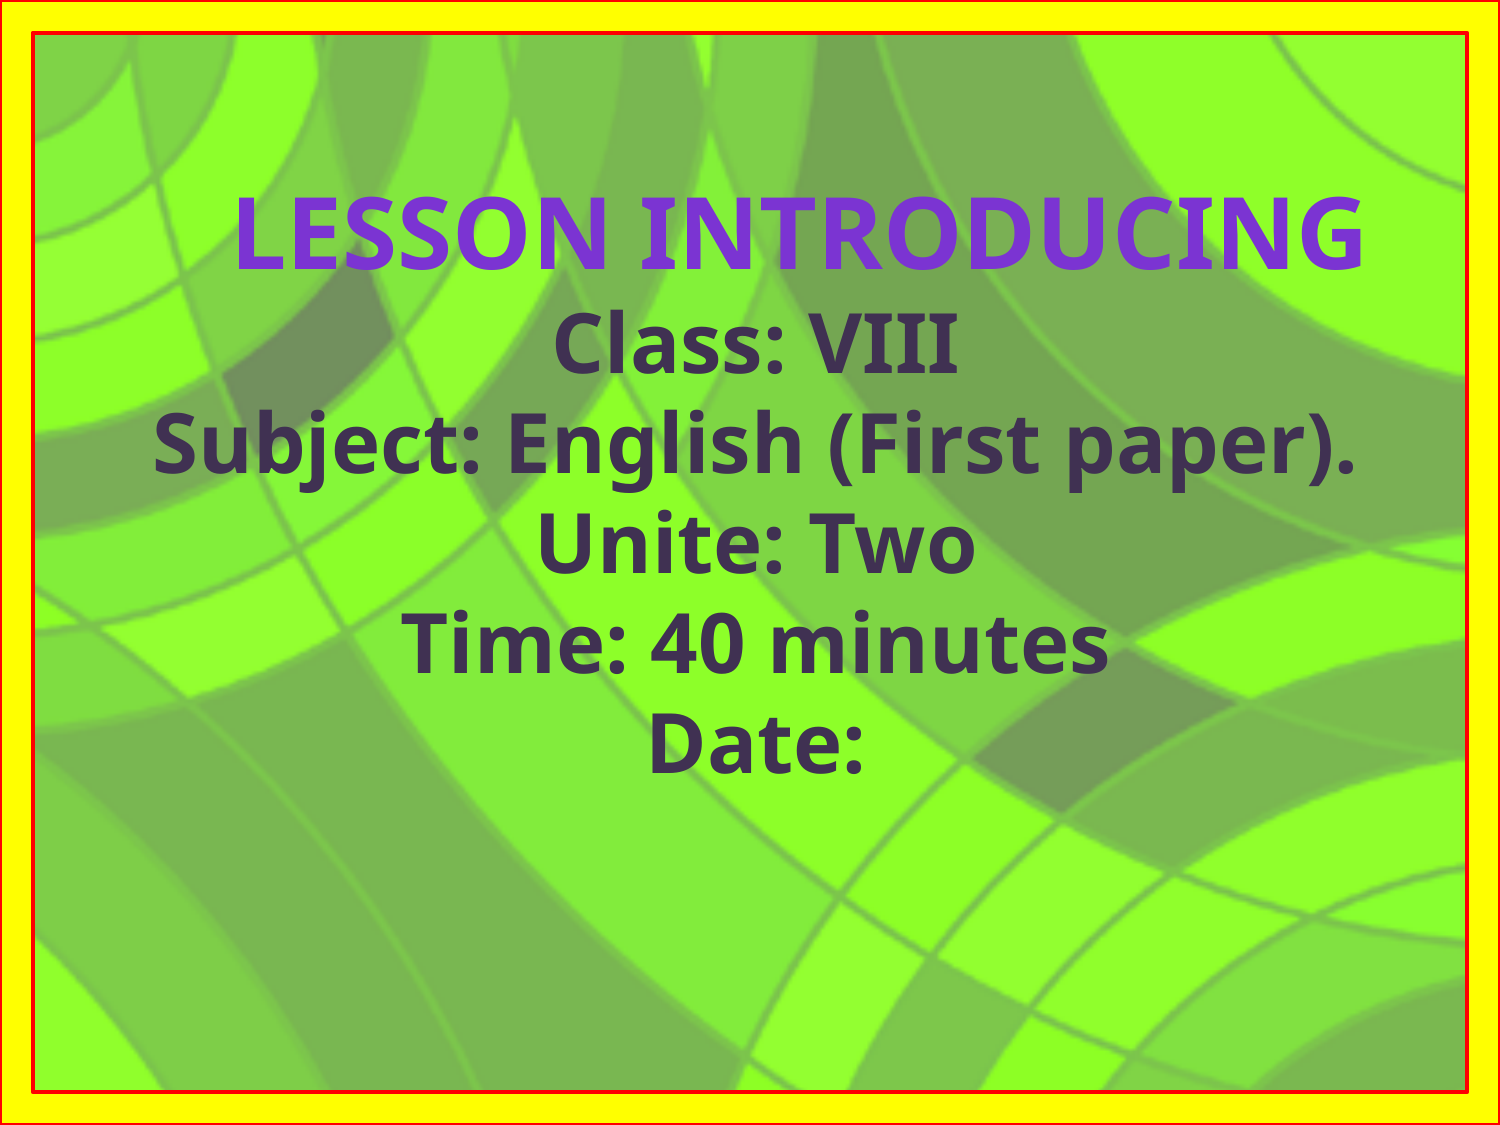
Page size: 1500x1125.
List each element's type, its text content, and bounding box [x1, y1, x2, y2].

text_box Lesson introducing Class: VIII Subject: English (First paper). Unite: Two Time: 40 minutes Date: [112, 162, 1400, 798]
picture [35, 35, 1465, 1090]
